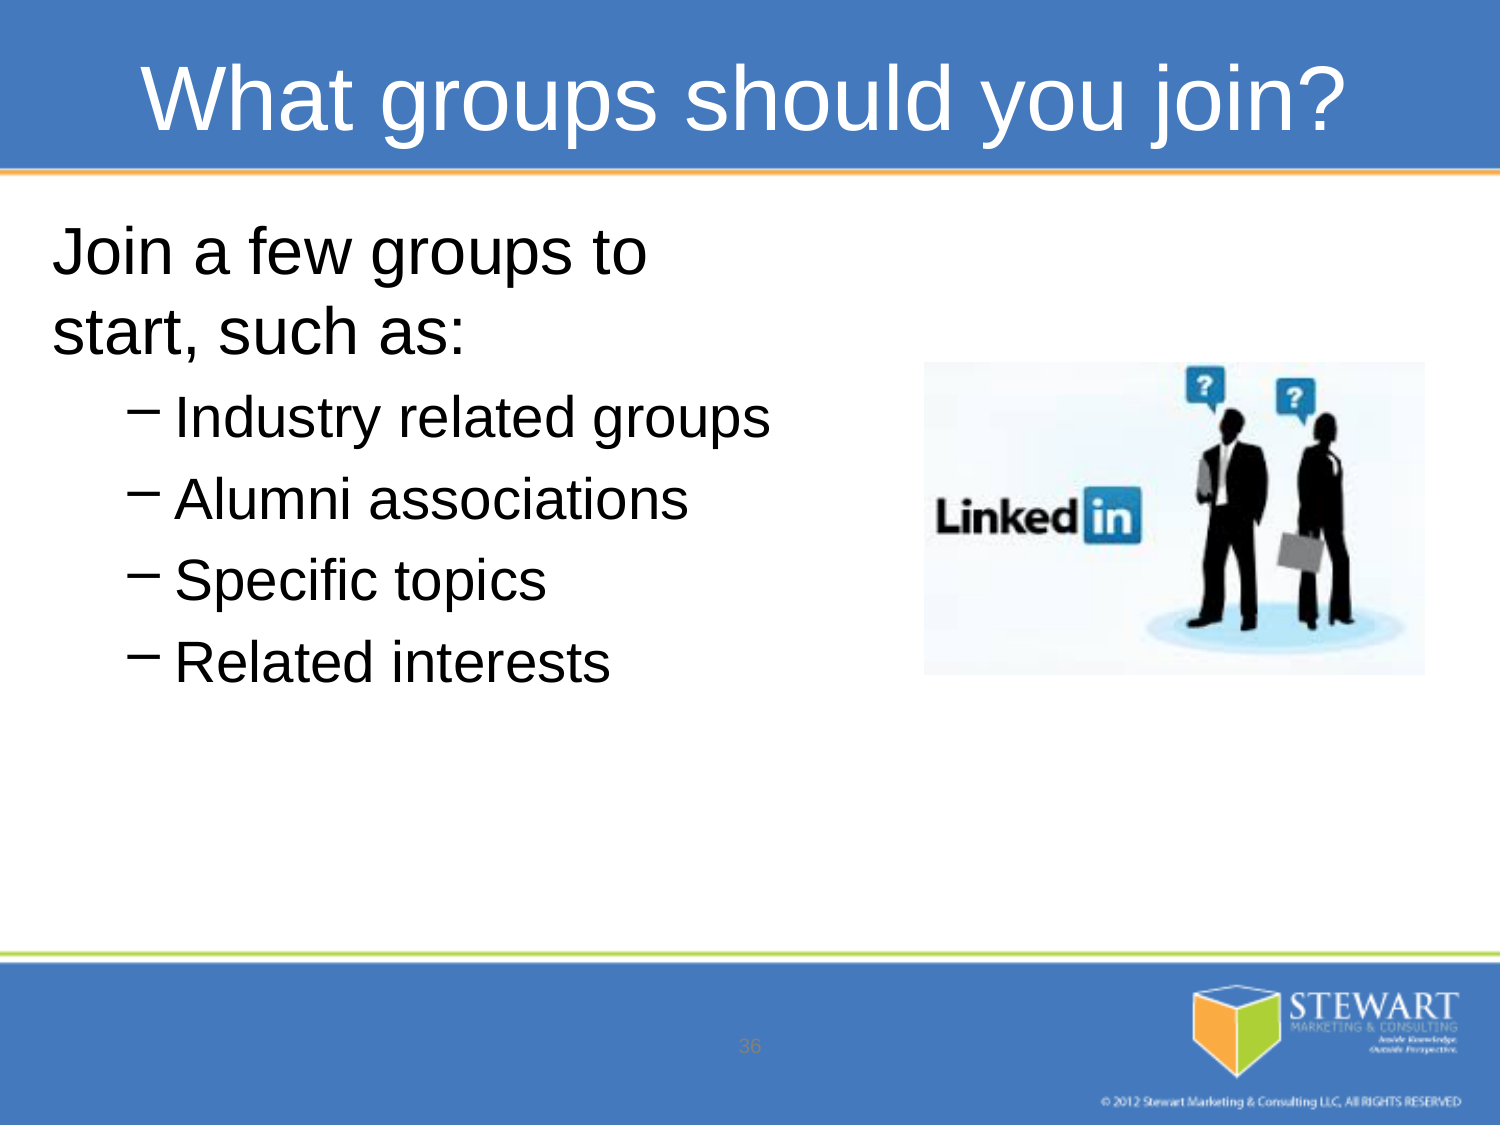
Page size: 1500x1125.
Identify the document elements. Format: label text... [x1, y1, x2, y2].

slide_number 36 [512, 1025, 988, 1100]
list Join a few groups to start, such as: Industry related groups Alumni associations Specific topics Related interests [37, 200, 800, 913]
title What groups should you join? [125, 0, 1400, 188]
picture [0, 0, 1500, 1125]
